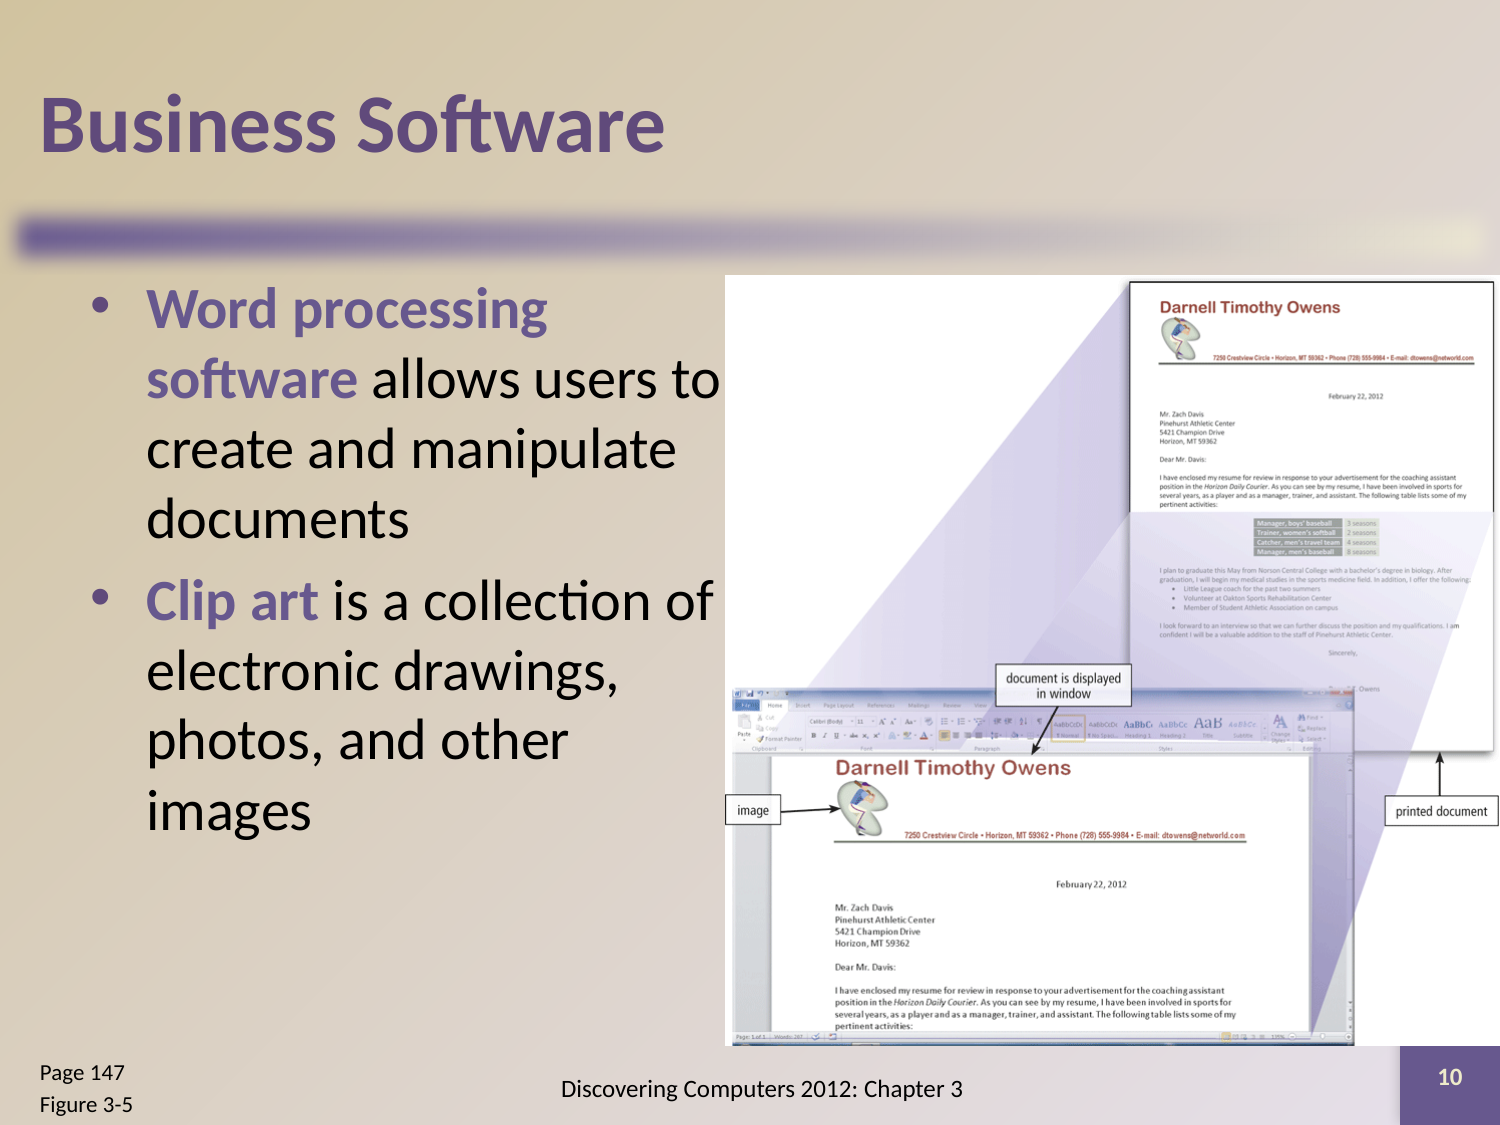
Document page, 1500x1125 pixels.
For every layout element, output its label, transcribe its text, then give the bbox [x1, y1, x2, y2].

slide_number 10 [1400, 1053, 1500, 1125]
footer Discovering Computers 2012: Chapter 3 [450, 1050, 1075, 1125]
list Word processing software allows users to create and manipulate documents Clip art is a collection of electronic drawings, photos, and other images [75, 262, 738, 1005]
list Page 147 Figure 3-5 [24, 1050, 300, 1125]
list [724, 274, 1500, 1046]
title Business Software [24, 24, 1475, 213]
